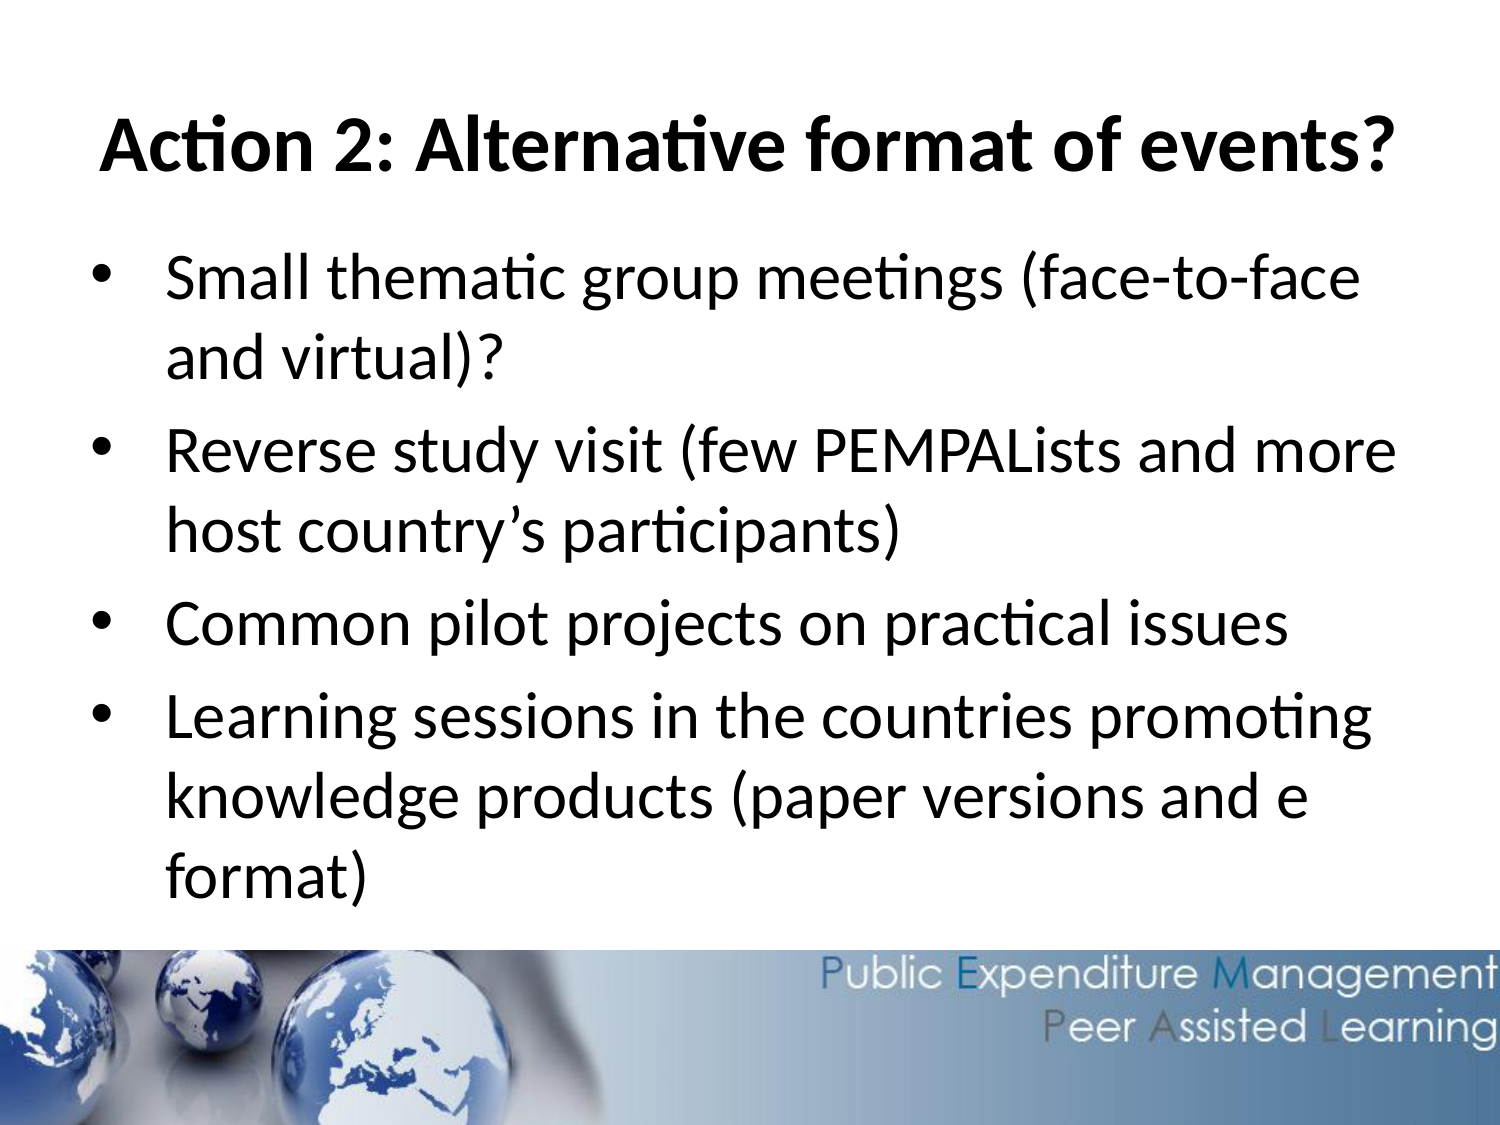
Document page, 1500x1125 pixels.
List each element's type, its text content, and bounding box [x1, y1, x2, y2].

picture [0, 949, 1500, 1125]
title Action 2: Alternative format of events? [0, 45, 1500, 233]
list Small thematic group meetings (face-to-face and virtual)? Reverse study visit (few PEMPALists and more host country’s participants) Common pilot projects on practical issues Learning sessions in the countries promoting knowledge products (paper versions and e format) [75, 224, 1425, 948]
